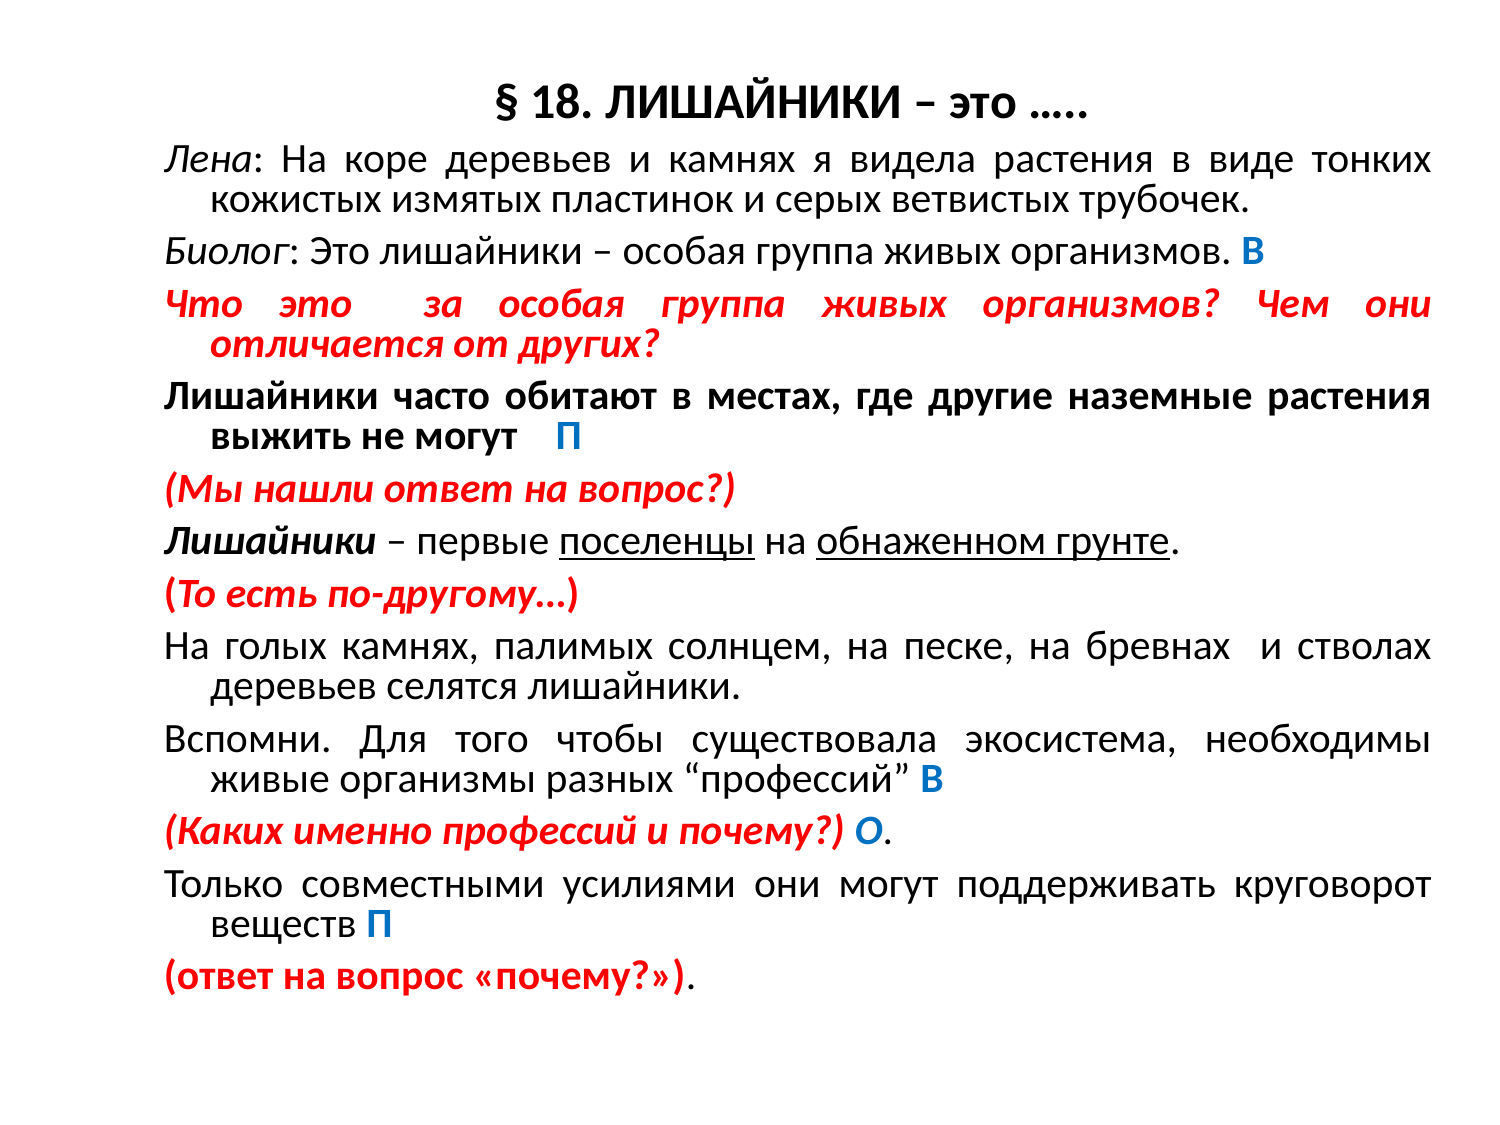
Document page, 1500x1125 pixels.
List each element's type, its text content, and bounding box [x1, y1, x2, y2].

text_box § 18. ЛИШАЙНИКИ – это ….. Лена: На коре деревьев и камнях я видела растения в виде тонких кожистых измятых пластинок и серых ветвистых трубочек. Биолог: Это лишайники – особая группа живых организмов. В Что это за особая группа живых организмов? Чем они отличается от других? Лишайники часто обитают в местах, где другие наземные растения выжить не могут П (Мы нашли ответ на вопрос?) Лишайники – первые поселенцы на обнаженном грунте. (То есть по-другому…) На голых камнях, палимых солнцем, на песке, на бревнах и стволах деревьев селятся лишайники. Вспомни. Для того чтобы существовала экосистема, необходимы живые организмы разных “профессий” В (Каких именно профессий и почему?) О. Только совместными усилиями они могут поддерживать круговорот веществ П (ответ на вопрос «почему?»). [135, 0, 1447, 1125]
